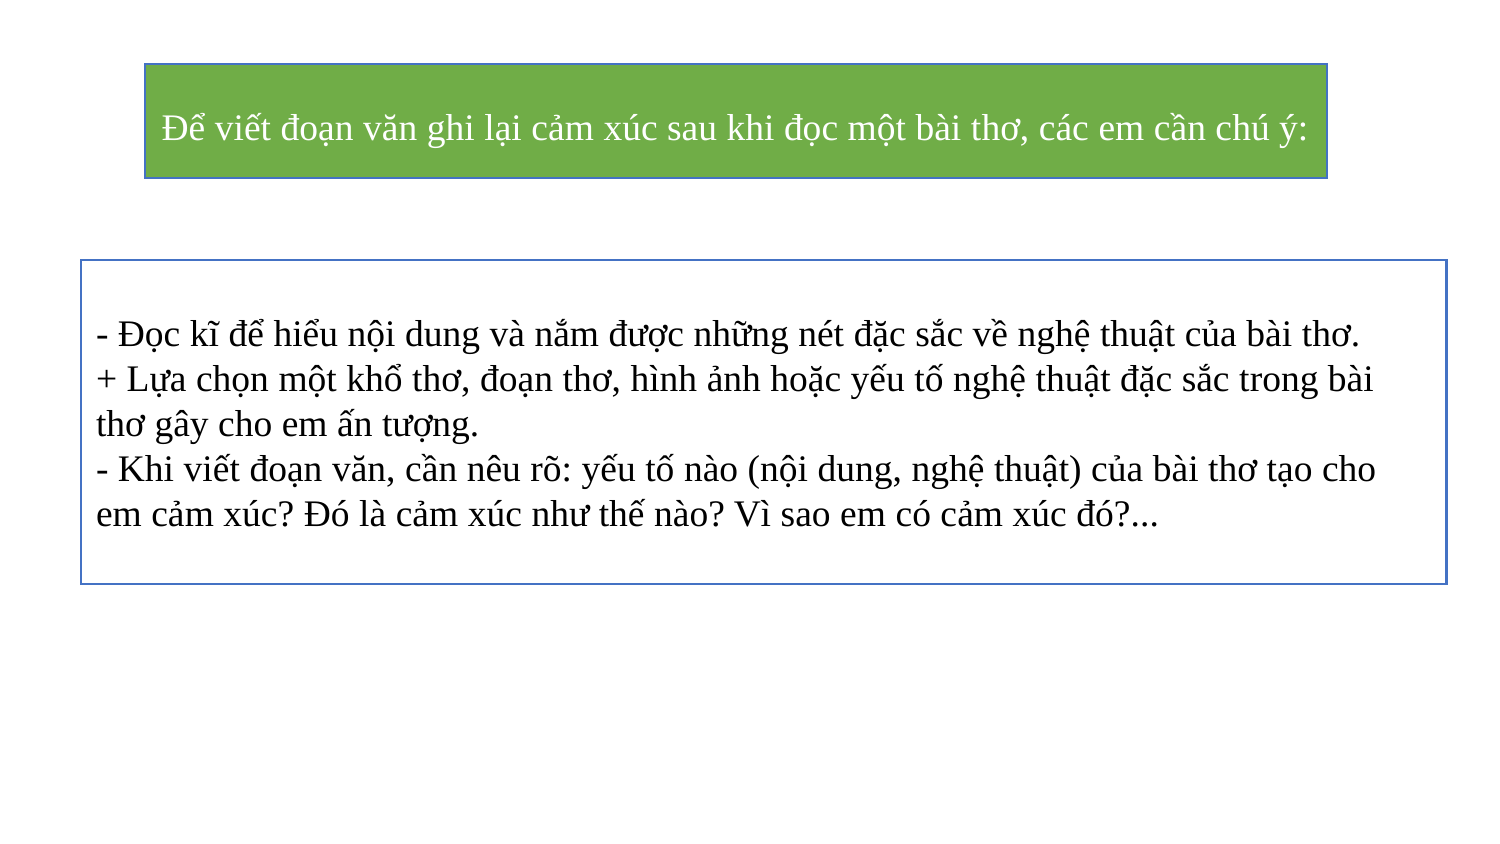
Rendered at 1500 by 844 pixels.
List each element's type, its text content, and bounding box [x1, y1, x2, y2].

text_box Để viết đoạn văn ghi lại cảm xúc sau khi đọc một bài thơ, các em cần chú ý: [144, 63, 1328, 179]
text_box - Đọc kĩ để hiểu nội dung và nắm được những nét đặc sắc về nghệ thuật của bài thơ. + Lựa chọn một khổ thơ, đoạn thơ, hình ảnh hoặc yếu tố nghệ thuật đặc sắc trong bài thơ gây cho em ấn tượng. - Khi viết đoạn văn, cần nêu rõ: yếu tố nào (nội dung, nghệ thuật) của bài thơ tạo cho em cảm xúc? Đó là cảm xúc như thế nào? Vì sao em có cảm xúc đó?... [80, 259, 1448, 585]
